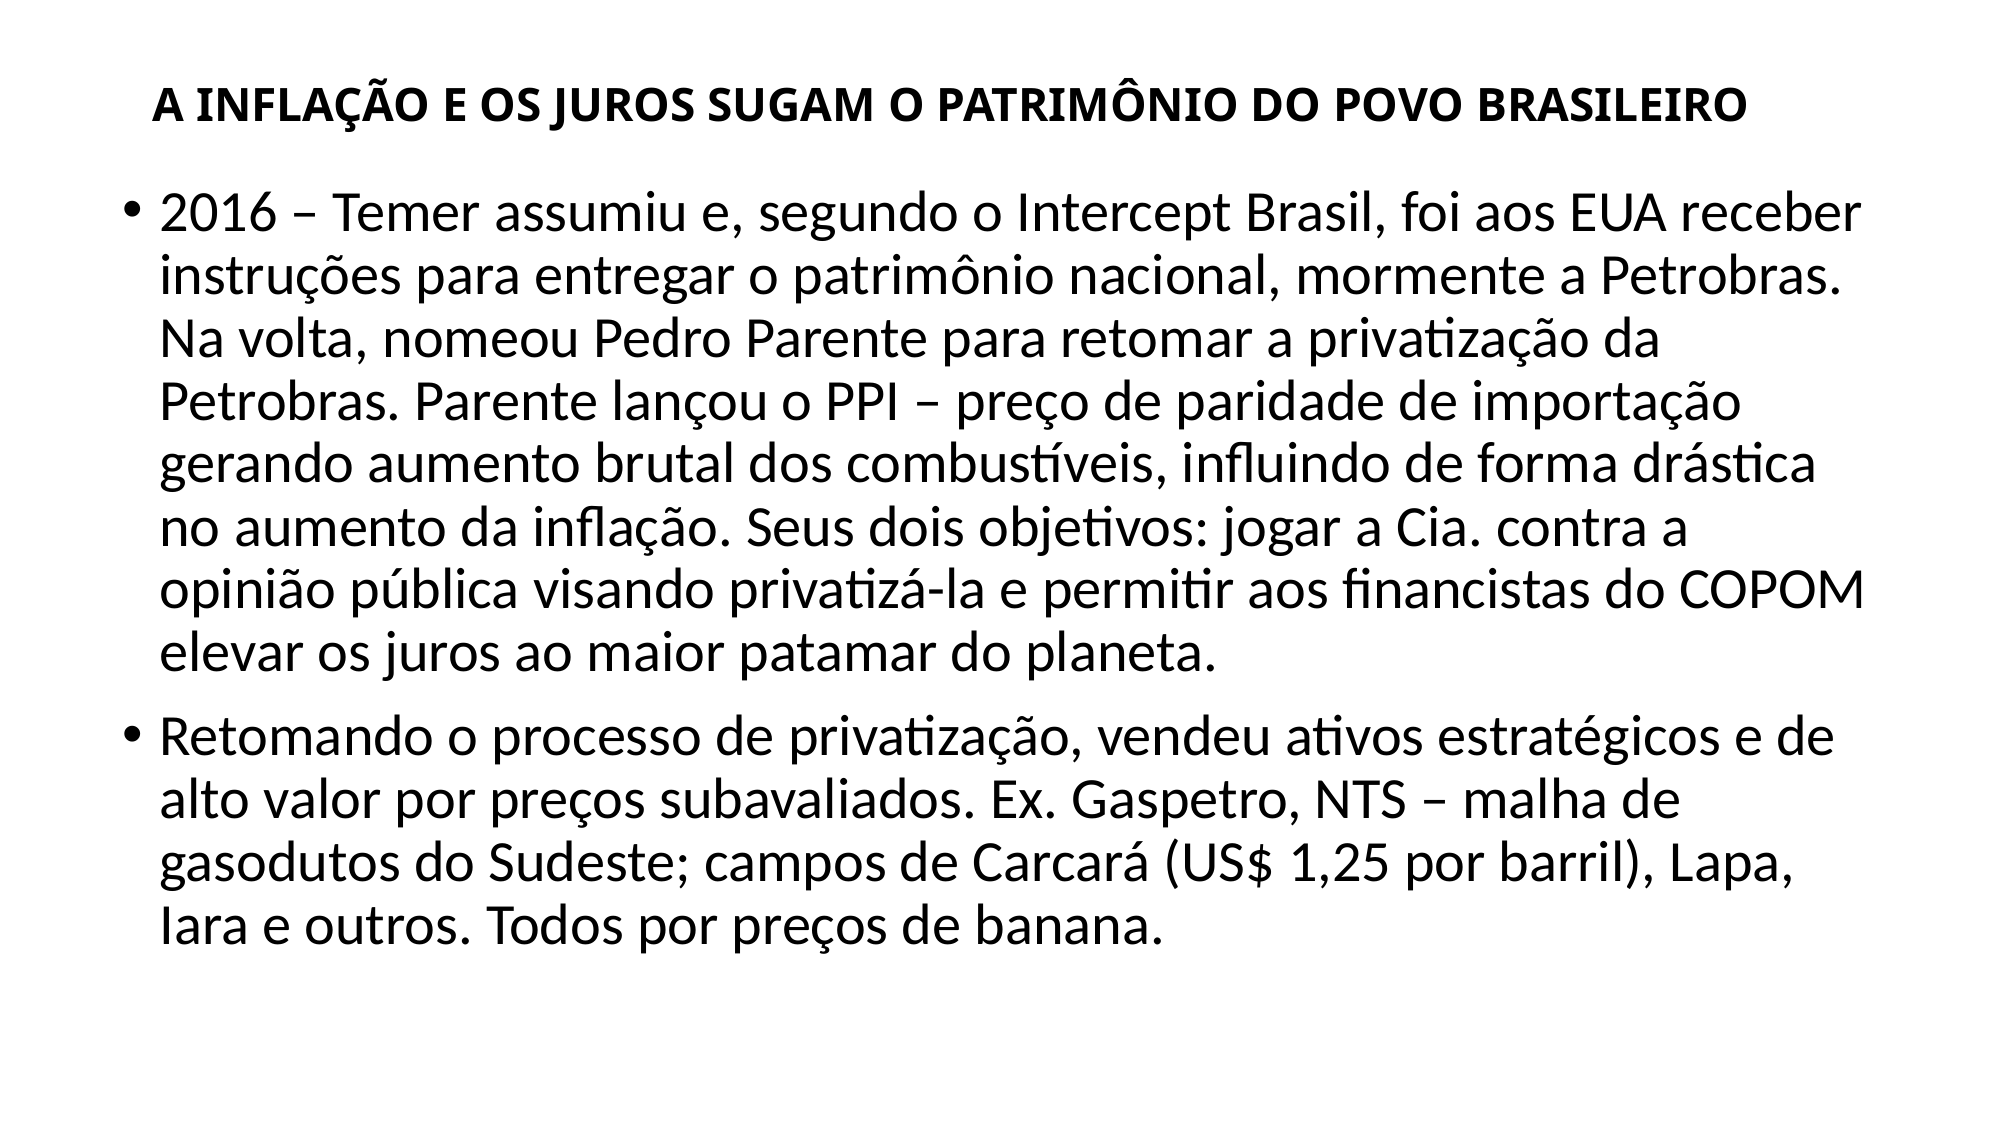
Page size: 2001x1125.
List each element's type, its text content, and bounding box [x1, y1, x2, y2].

title A INFLAÇÃO E OS JUROS SUGAM O PATRIMÔNIO DO POVO BRASILEIRO [137, 59, 1863, 155]
list 2016 – Temer assumiu e, segundo o Intercept Brasil, foi aos EUA receber instruções para entregar o patrimônio nacional, mormente a Petrobras. Na volta, nomeou Pedro Parente para retomar a privatização da Petrobras. Parente lançou o PPI – preço de paridade de importação gerando aumento brutal dos combustíveis, influindo de forma drástica no aumento da inflação. Seus dois objetivos: jogar a Cia. contra a opinião pública visando privatizá-la e permitir aos financistas do COPOM elevar os juros ao maior patamar do planeta. Retomando o processo de privatização, vendeu ativos estratégicos e de alto valor por preços subavaliados. Ex. Gaspetro, NTS – malha de gasodutos do Sudeste; campos de Carcará (US$ 1,25 por barril), Lapa, Iara e outros. Todos por preços de banana. [107, 173, 1888, 1008]
